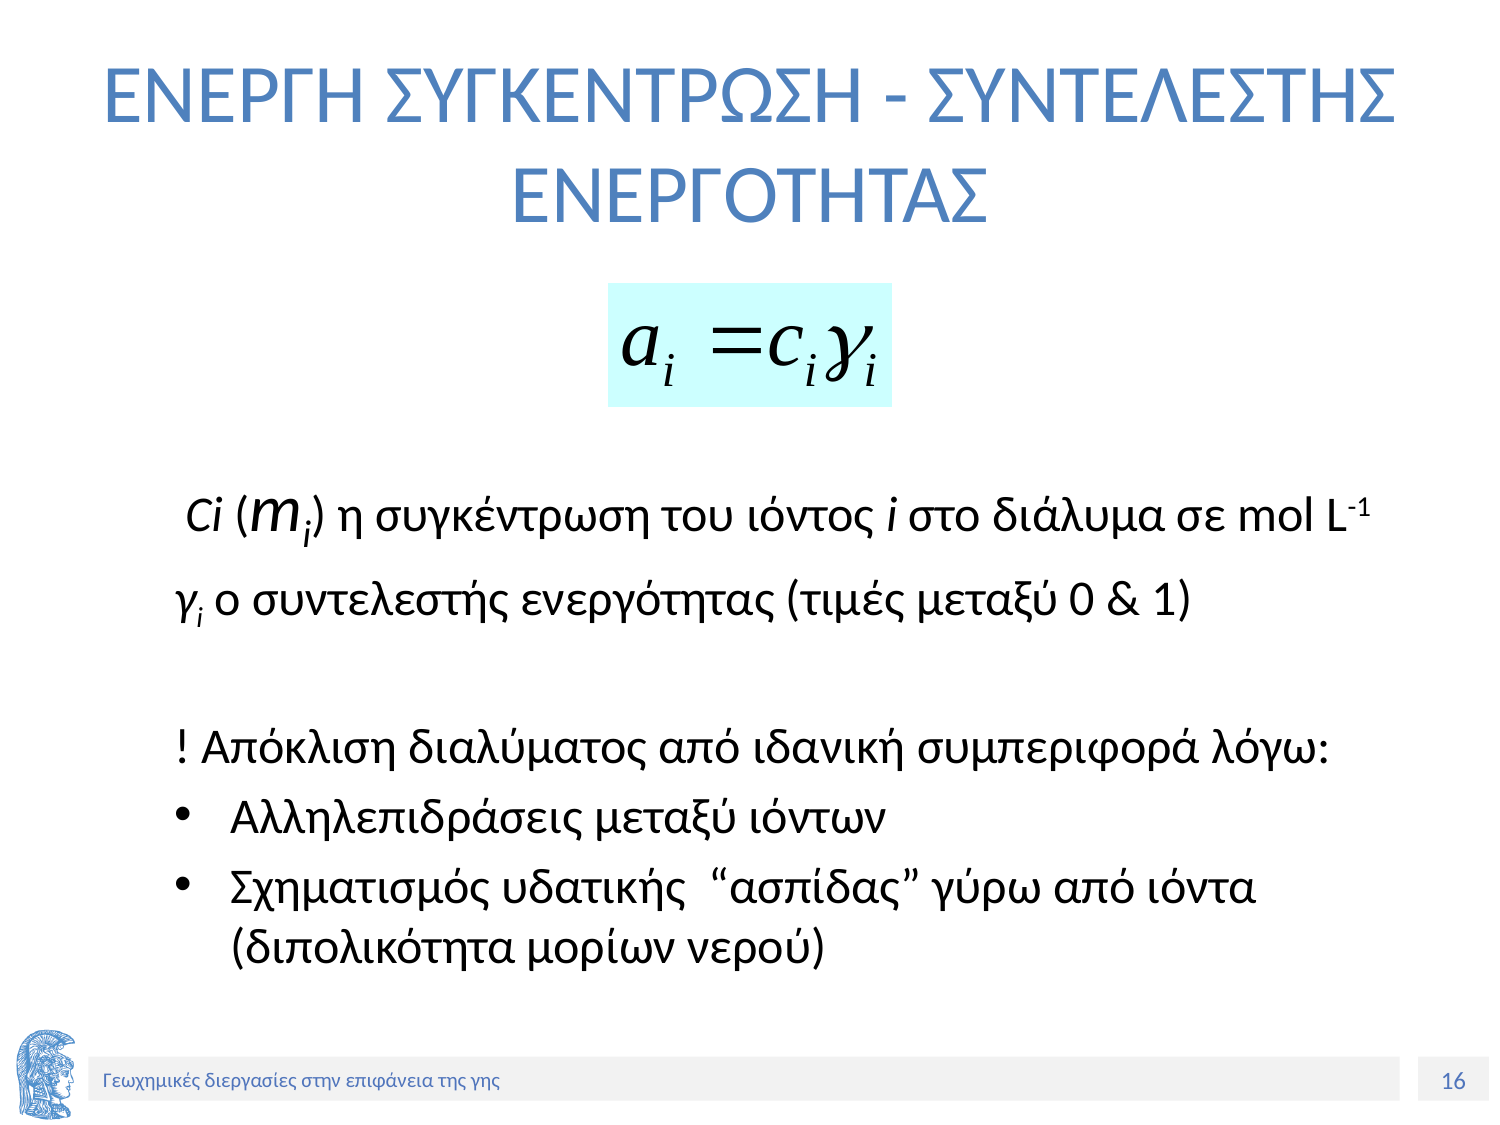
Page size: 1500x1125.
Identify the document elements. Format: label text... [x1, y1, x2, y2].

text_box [607, 282, 892, 408]
text_box Ci (mi) η συγκέντρωση του ιόντος i στο διάλυμα σε mol L-1 γi ο συντελεστής ενεργότητας (τιμές μεταξύ 0 & 1) ! Απόκλιση διαλύματος από ιδανική συμπεριφορά λόγω: Αλληλεπιδράσεις μεταξύ ιόντων Σχηματισμός υδατικής “ασπίδας” γύρω από ιόντα (διπολικότητα μορίων νερού) [159, 456, 1424, 1013]
picture [9, 1026, 81, 1120]
title ΕΝΕΡΓΗ ΣΥΓΚΕΝΤΡΩΣΗ - ΣΥΝΤΕΛΕΣΤΗΣ ΕΝΕΡΓΟΤΗΤΑΣ [75, 45, 1425, 233]
